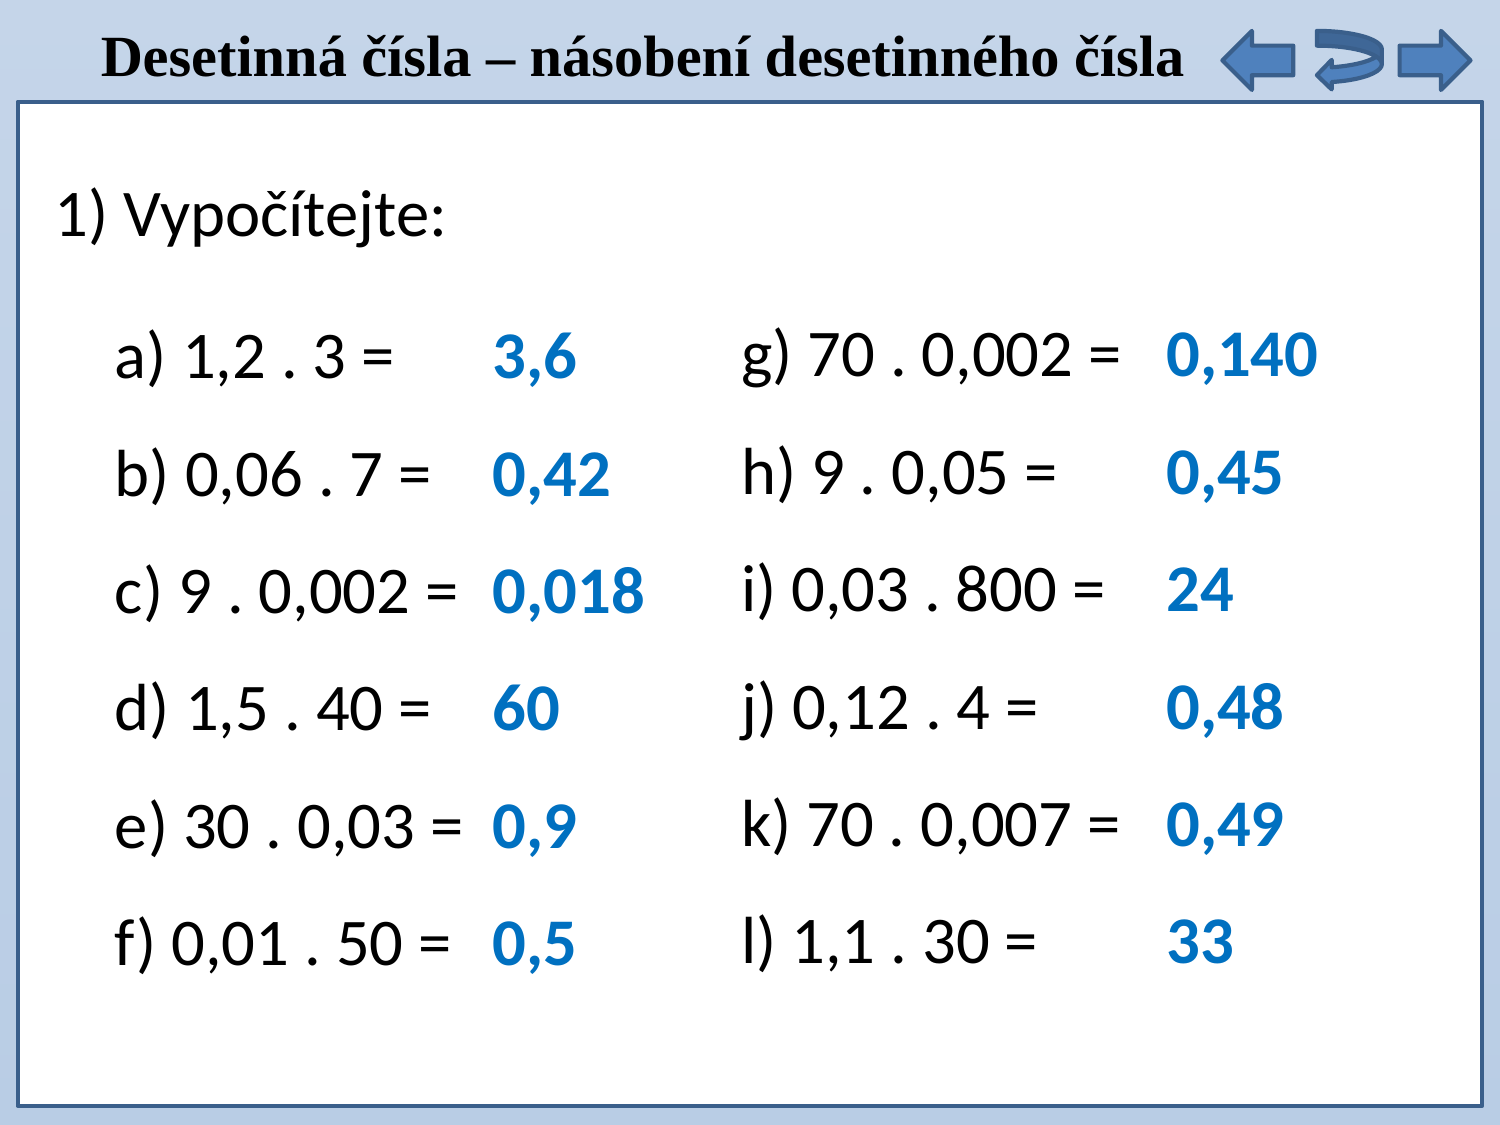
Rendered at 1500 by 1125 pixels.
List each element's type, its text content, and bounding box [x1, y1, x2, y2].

text_box [1282, 43, 1296, 78]
text_box [1397, 28, 1473, 92]
text_box [16, 100, 1484, 1108]
text_box 0,140 0,45 24 0,48 0,49 33 [1151, 302, 1353, 985]
text_box a) 1,2 . 3 = b) 0,06 . 7 = c) 9 . 0,002 = d) 1,5 . 40 = e) 30 . 0,03 = f) 0,01 . 50 = [100, 304, 478, 987]
text_box Desetinná čísla – násobení desetinného čísla [4, 0, 1282, 112]
text_box 1) Vypočítejte: [39, 151, 1317, 268]
text_box [1314, 28, 1384, 92]
text_box g) 70 . 0,002 = h) 9 . 0,05 = i) 0,03 . 800 = j) 0,12 . 4 = k) 70 . 0,007 = l) 1,1 . 30 = [726, 302, 1151, 985]
text_box 3,6 0,42 0,018 60 0,9 0,5 [478, 304, 679, 987]
